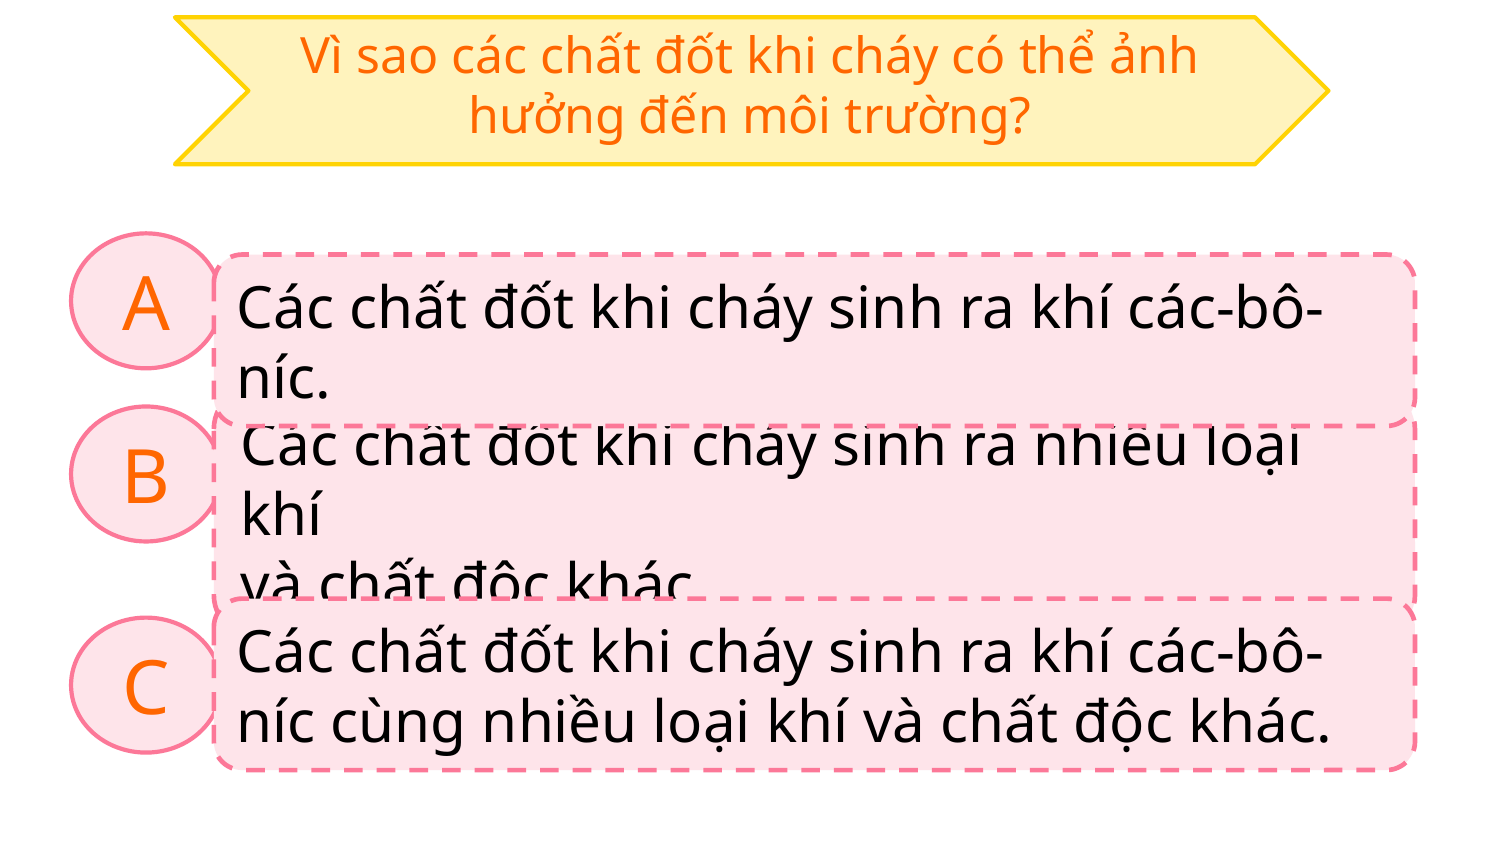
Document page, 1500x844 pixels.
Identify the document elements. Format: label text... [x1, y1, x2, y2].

text_box A [68, 231, 216, 371]
text_box [172, 24, 1331, 167]
text_box Các chất đốt khi cháy sinh ra khí các-bô-níc. [213, 254, 1416, 427]
text_box Các chất đốt khi cháy sinh ra khí các-bô-níc cùng nhiều loại khí và chất độc khác. [213, 598, 1416, 771]
text_box B [68, 404, 213, 544]
text_box Các chất đốt khi cháy sinh ra nhiều loại khí và chất độc khác. [213, 412, 1416, 612]
text_box C [68, 615, 213, 755]
text_box [172, 15, 1257, 81]
text_box Vì sao các chất đốt khi cháy có thể ảnh hưởng đến môi trường? [235, 16, 1265, 151]
